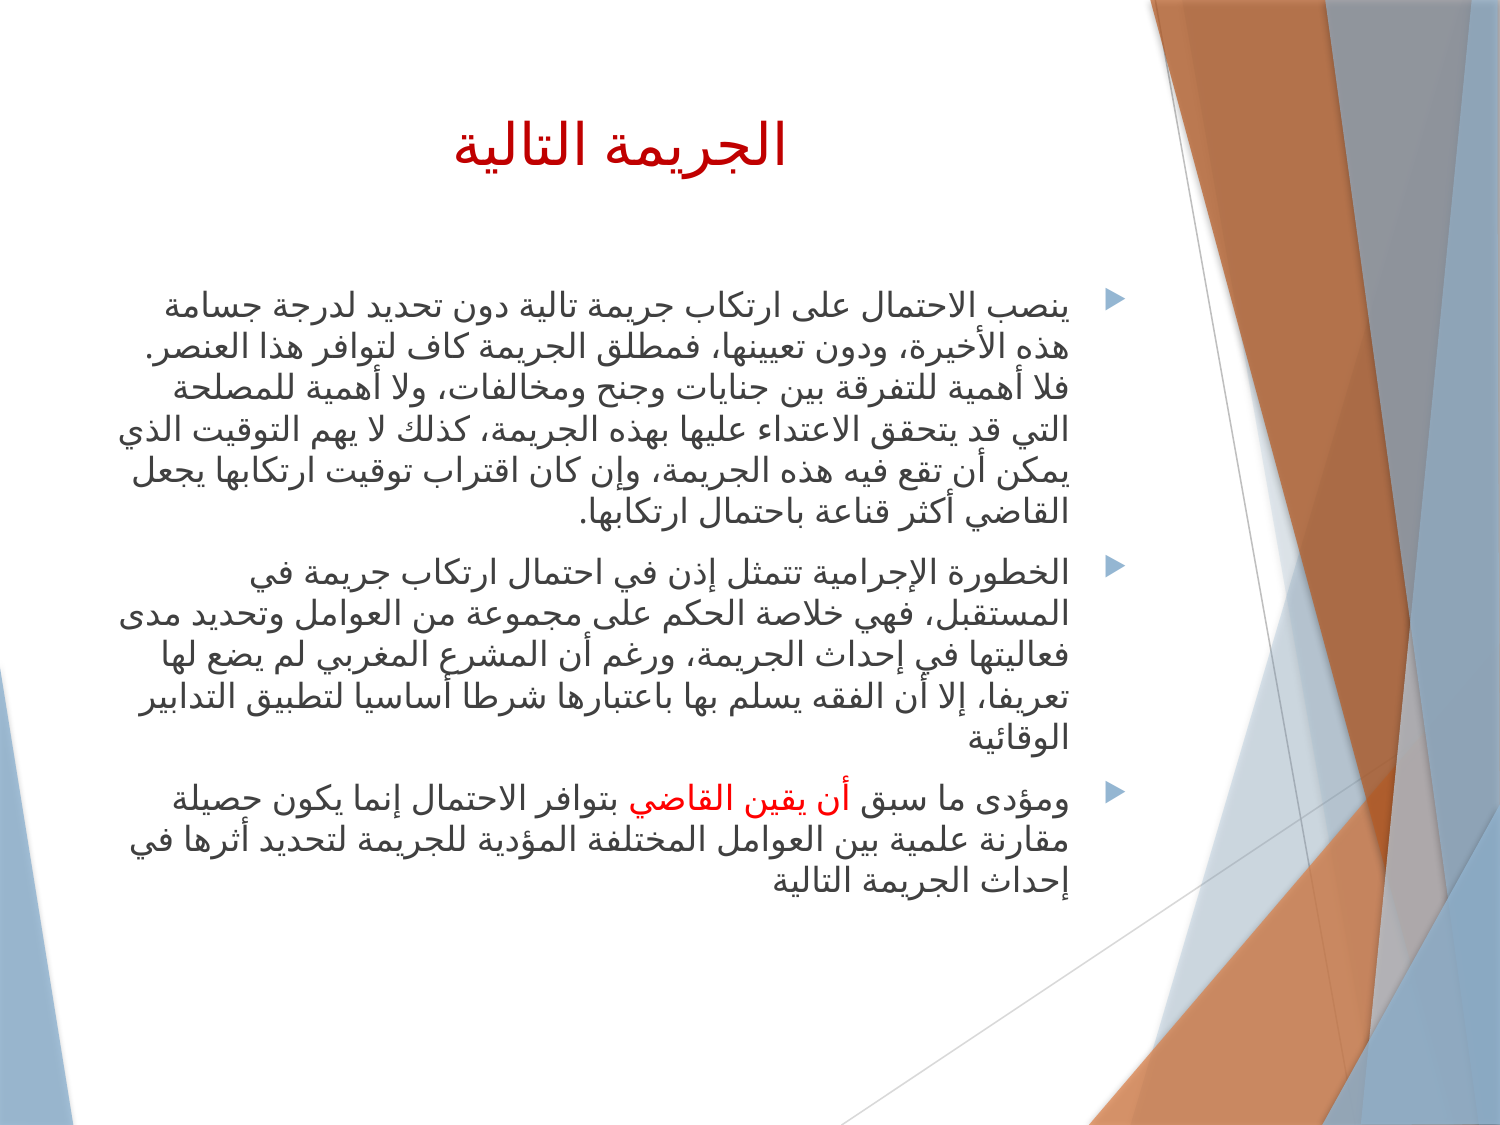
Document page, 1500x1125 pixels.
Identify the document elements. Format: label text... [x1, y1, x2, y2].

list ينصب الاحتمال على ارتكاب جريمة تالية دون تحديد لدرجة جسامة هذه الأخيرة، ودون تعيينها، فمطلق الجريمة كاف لتوافر هذا العنصر. فلا أهمية للتفرقة بين جنايات وجنح ومخالفات، ولا أهمية للمصلحة التي قد يتحقق الاعتداء عليها بهذه الجريمة، كذلك لا يهم التوقيت الذي يمكن أن تقع فيه هذه الجريمة، وإن كان اقتراب توقيت ارتكابها يجعل القاضي أكثر قناعة باحتمال ارتكابها. الخطورة الإجرامية تتمثل إذن في احتمال ارتكاب جريمة في المستقبل، فهي خلاصة الحكم على مجموعة من العوامل وتحديد مدى فعاليتها في إحداث الجريمة، ورغم أن المشرع المغربي لم يضع لها تعريفا، إلا أن الفقه يسلم بها باعتبارها شرطا أساسيا لتطبيق التدابير الوقائية ومؤدى ما سبق أن يقين القاضي بتوافر الاحتمال إنما يكون حصيلة مقارنة علمية بين العوامل المختلفة المؤدية للجريمة لتحديد أثرها في إحداث الجريمة التالية [99, 275, 1142, 912]
title الجريمة التالية [99, 99, 1142, 275]
